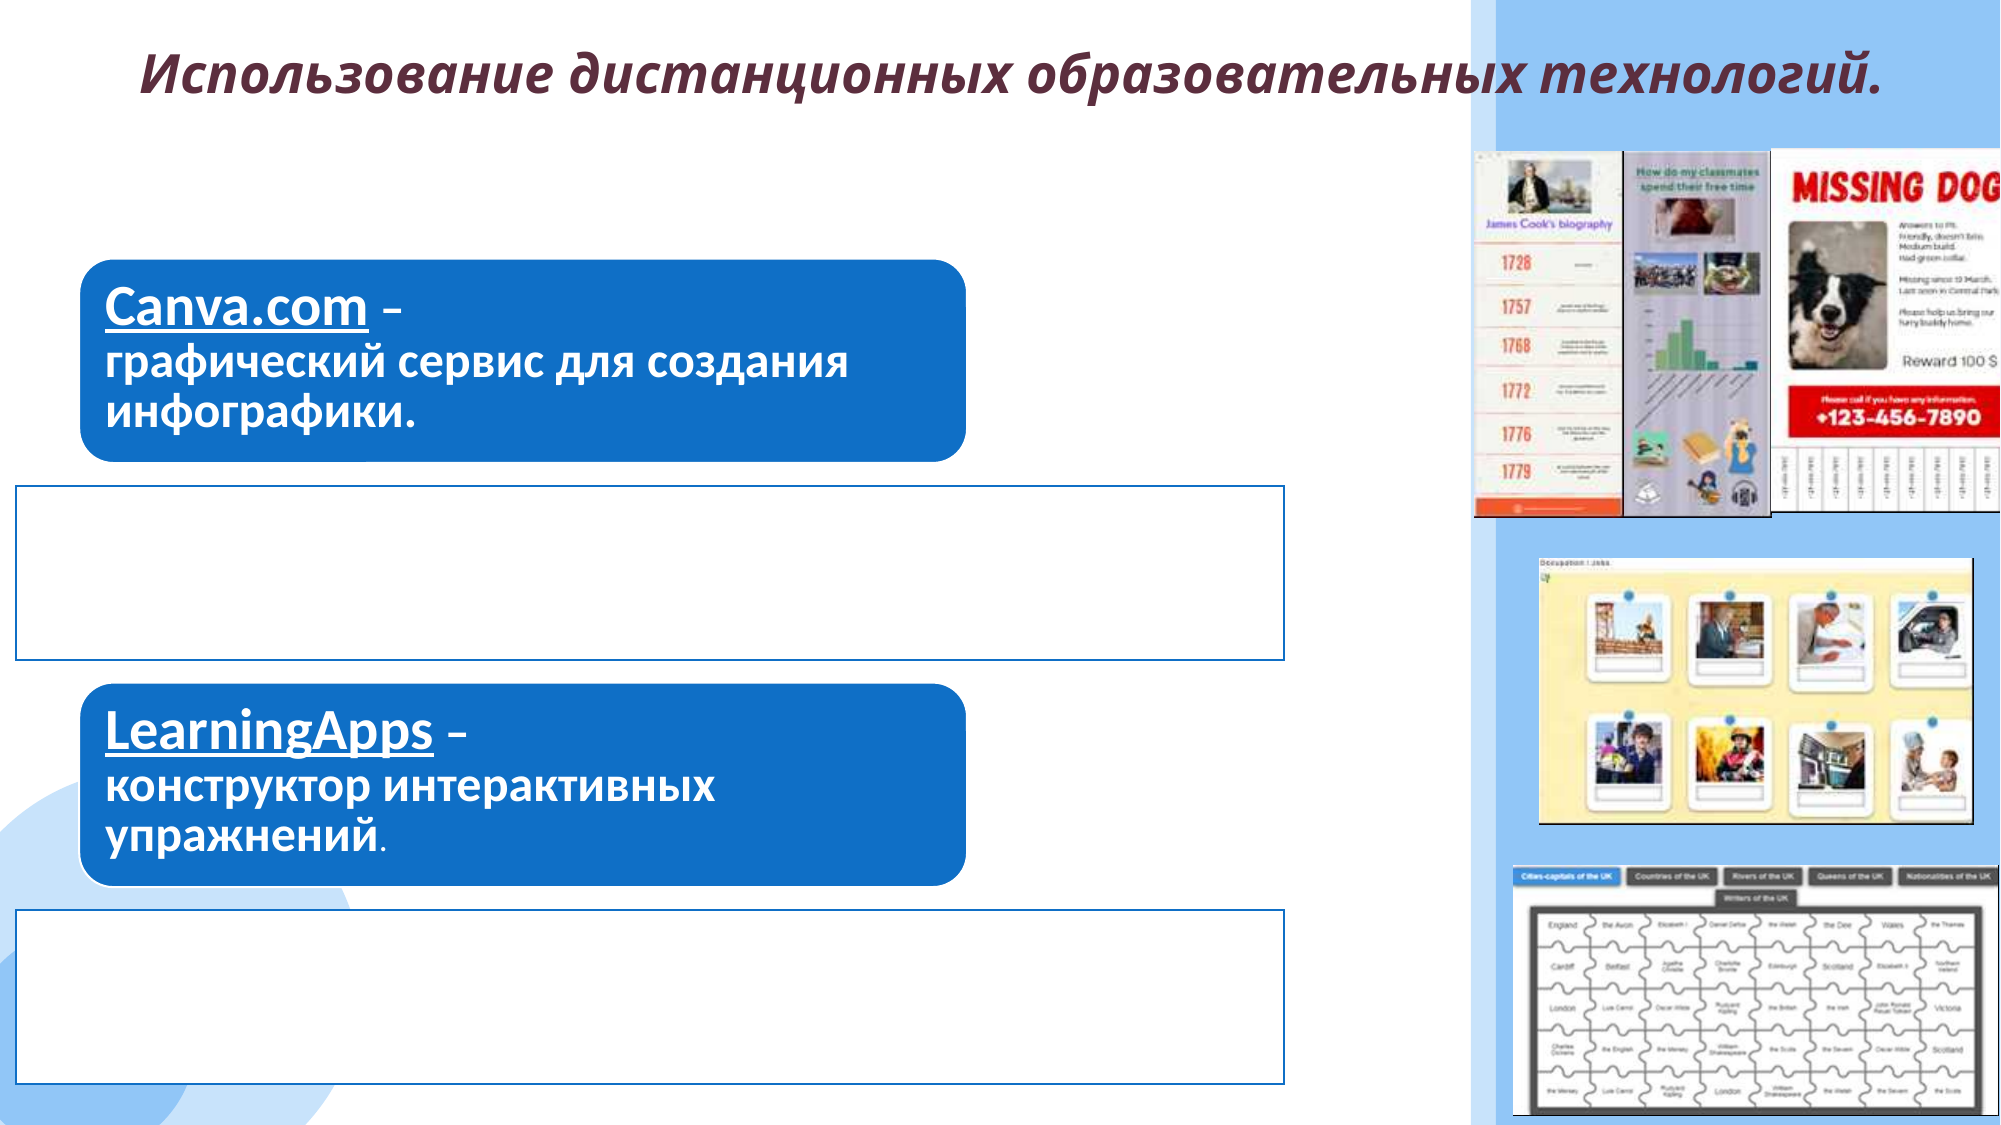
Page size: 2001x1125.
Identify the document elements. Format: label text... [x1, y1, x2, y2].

picture [1513, 865, 1999, 1116]
text_box Использование дистанционных образовательных технологий. [52, 32, 1974, 112]
picture [1539, 558, 1974, 825]
picture [1474, 148, 2000, 518]
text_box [15, 236, 1285, 1085]
